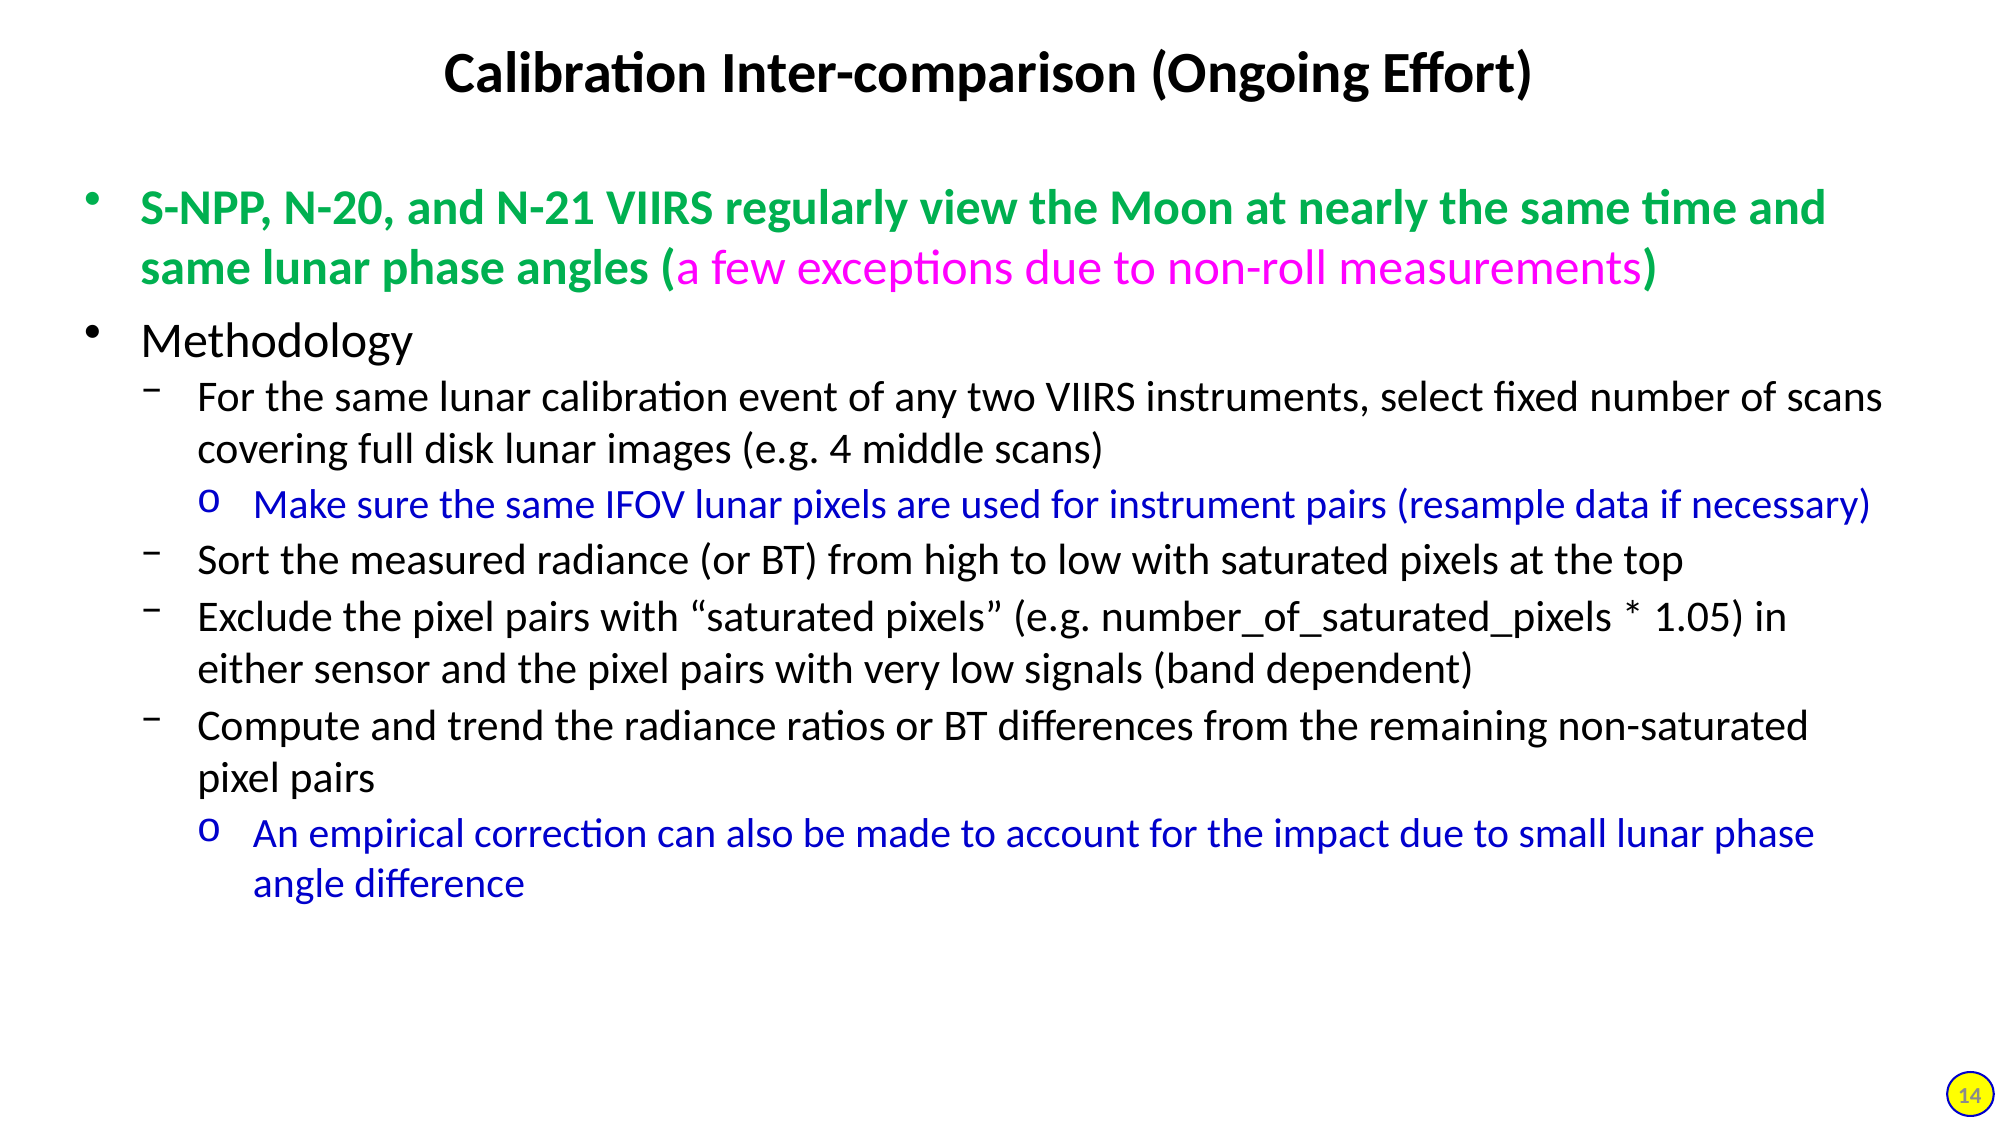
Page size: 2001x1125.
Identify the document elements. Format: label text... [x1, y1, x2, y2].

text_box S-NPP, N-20, and N-21 VIIRS regularly view the Moon at nearly the same time and same lunar phase angles (a few exceptions due to non-roll measurements) Methodology For the same lunar calibration event of any two VIIRS instruments, select fixed number of scans covering full disk lunar images (e.g. 4 middle scans) Make sure the same IFOV lunar pixels are used for instrument pairs (resample data if necessary) Sort the measured radiance (or BT) from high to low with saturated pixels at the top Exclude the pixel pairs with “saturated pixels” (e.g. number_of_saturated_pixels * 1.05) in either sensor and the pixel pairs with very low signals (band dependent) Compute and trend the radiance ratios or BT differences from the remaining non-saturated pixel pairs An empirical correction can also be made to account for the impact due to small lunar phase angle difference [69, 167, 1907, 1021]
title Calibration Inter-comparison (Ongoing Effort) [158, 18, 1821, 129]
slide_number 14 [1940, 1072, 2000, 1116]
